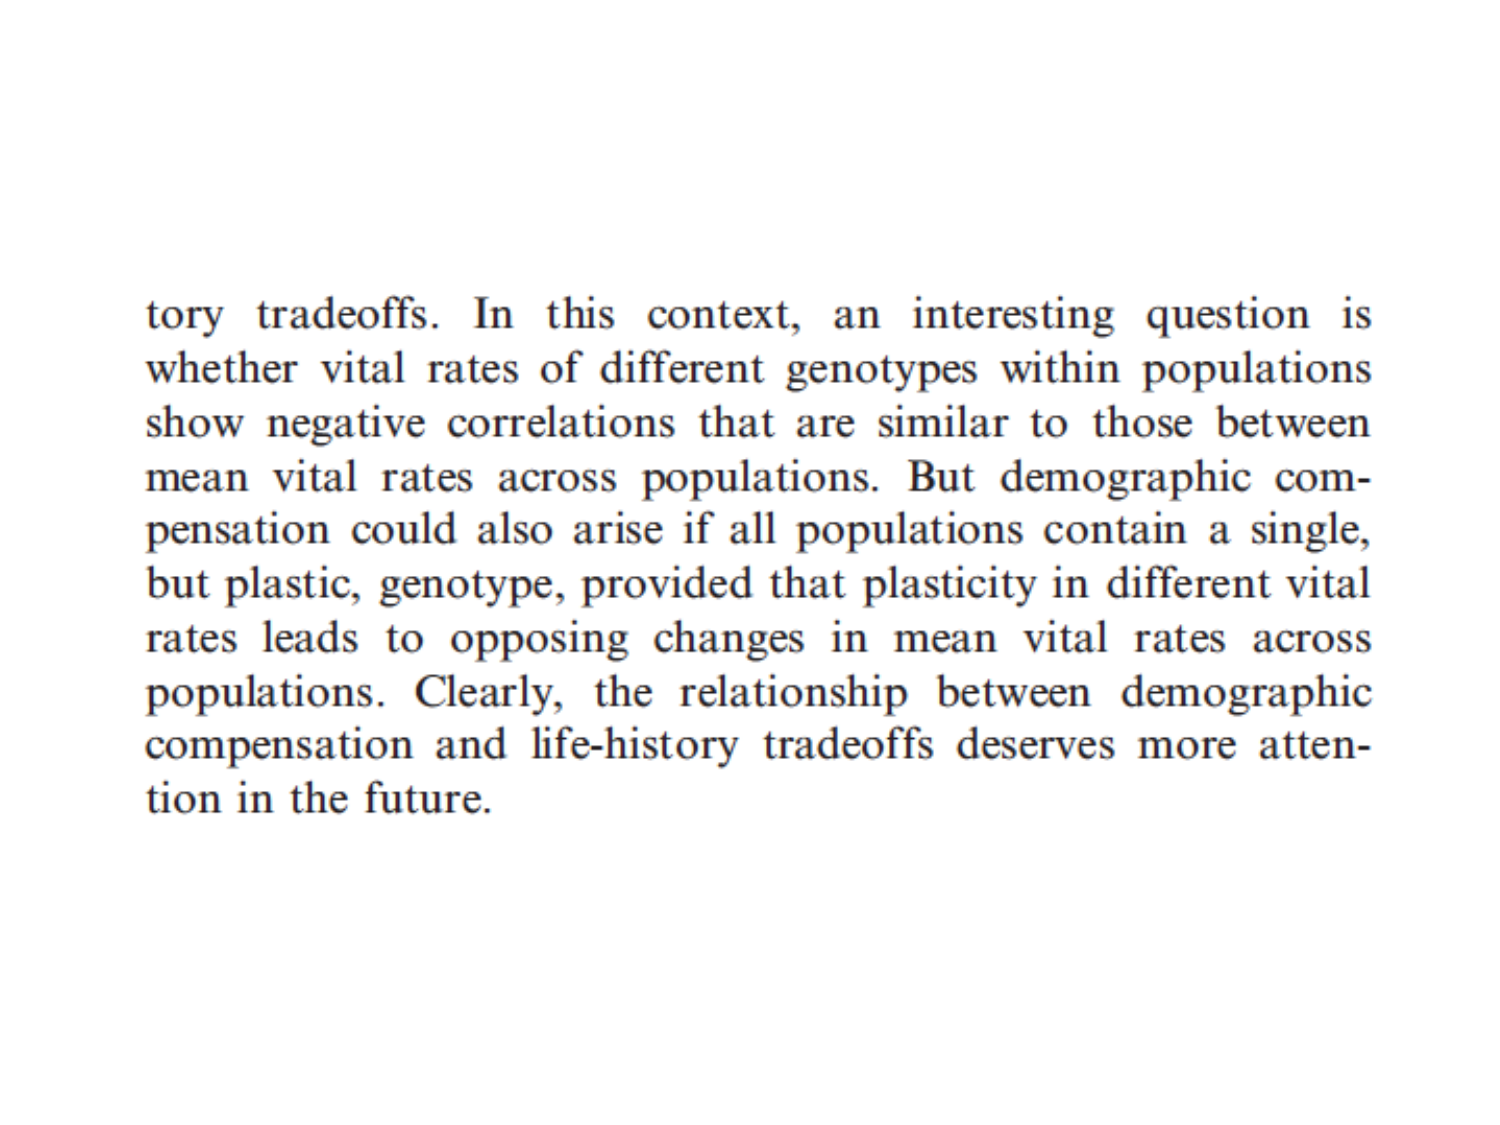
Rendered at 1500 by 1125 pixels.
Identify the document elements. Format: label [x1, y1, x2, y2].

picture [126, 293, 1403, 832]
